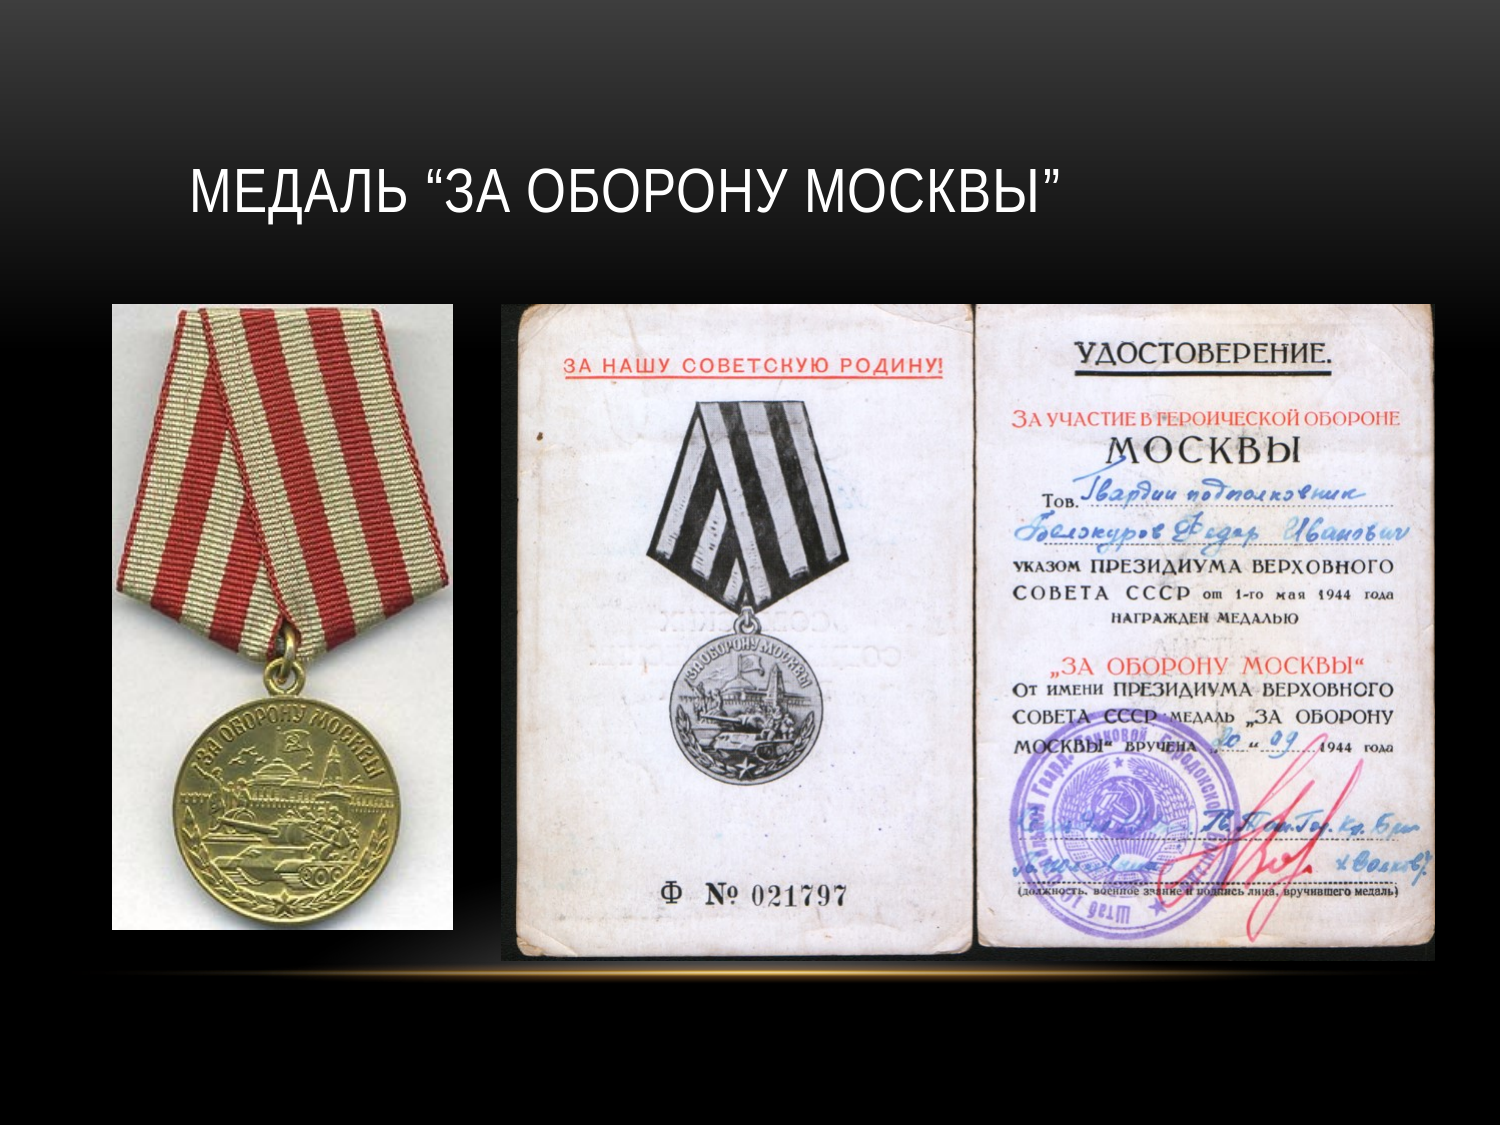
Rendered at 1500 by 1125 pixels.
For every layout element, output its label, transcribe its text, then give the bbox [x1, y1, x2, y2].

title Медаль “За оборону Москвы” [0, 45, 1250, 233]
picture [0, 0, 1500, 1125]
